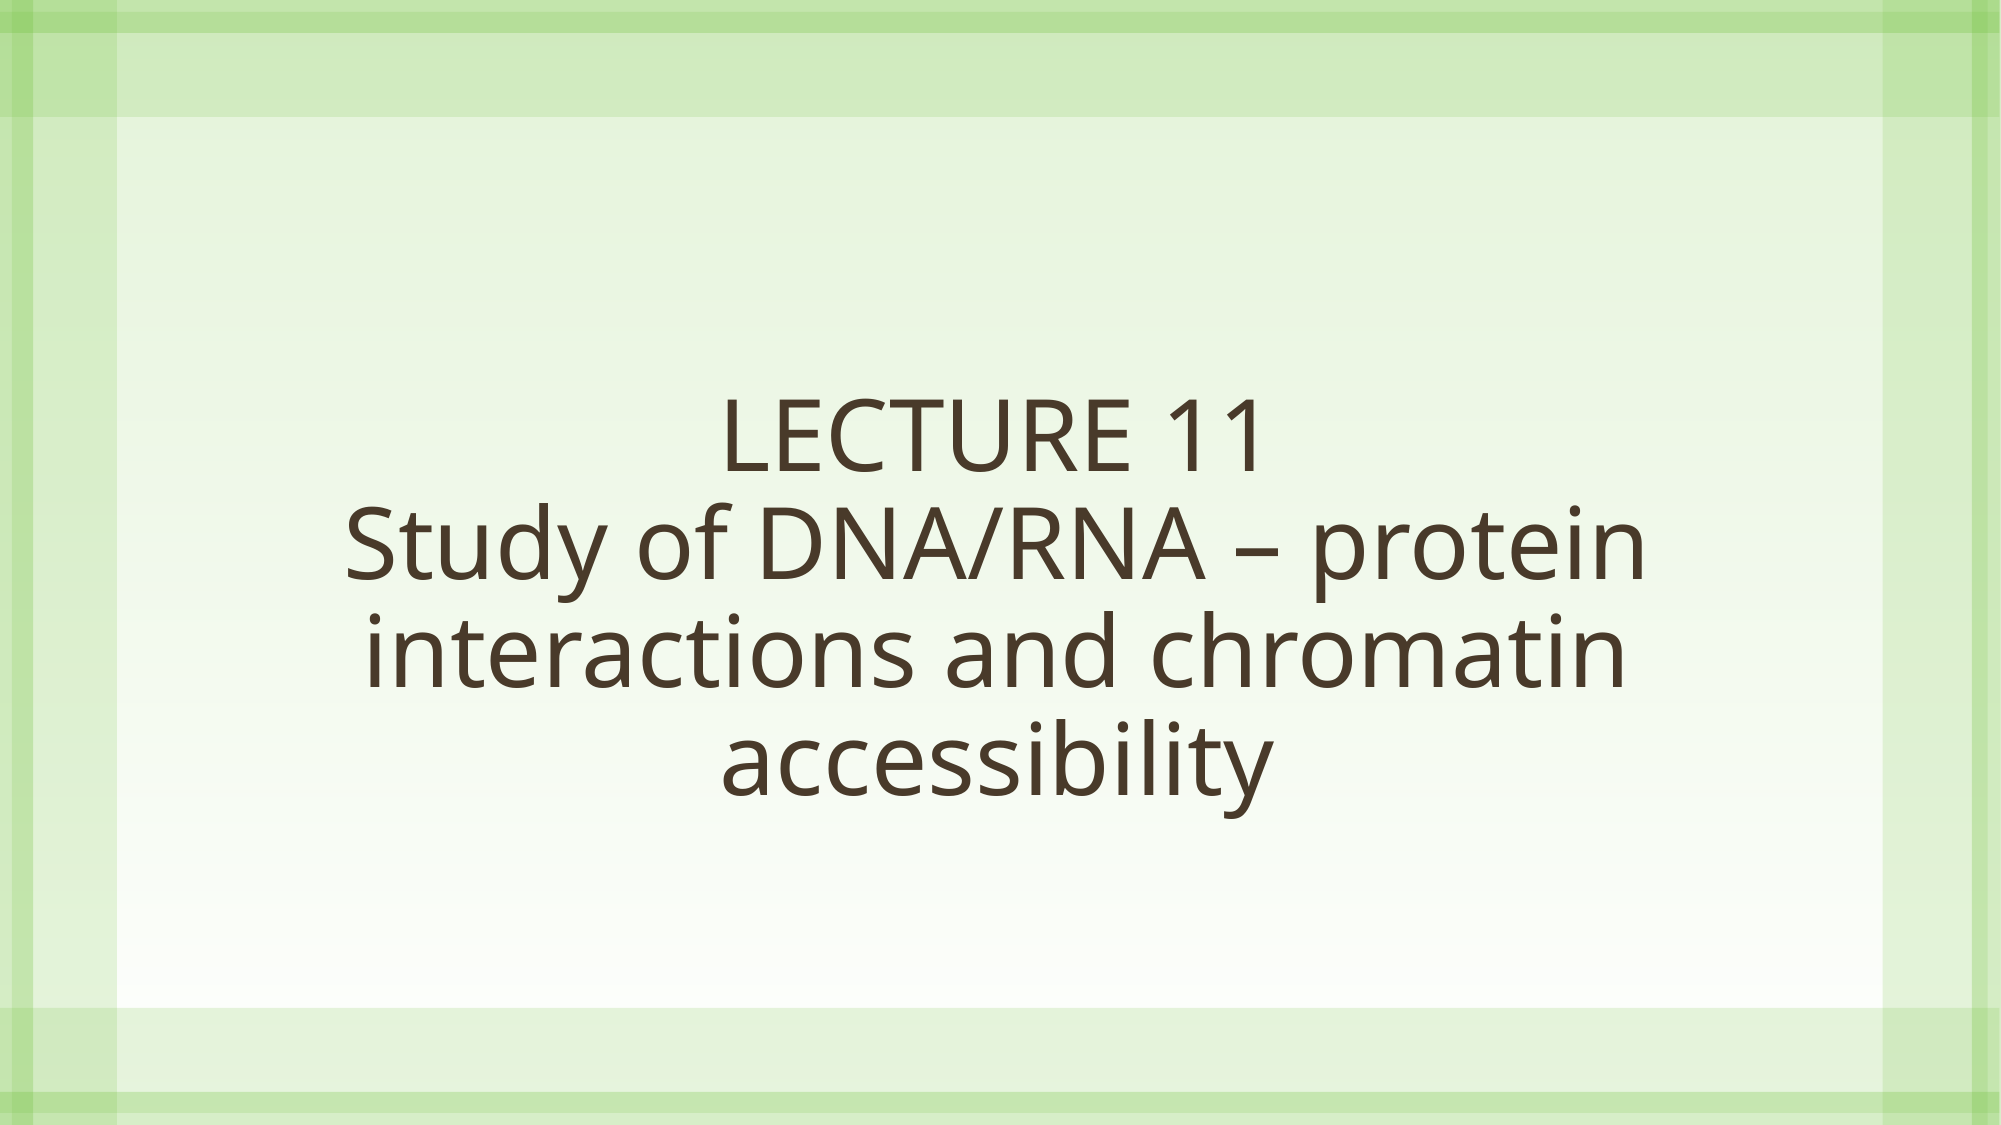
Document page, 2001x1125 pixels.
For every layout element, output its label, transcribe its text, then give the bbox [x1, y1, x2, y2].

title LECTURE 11 Study of DNA/RNA – protein interactions and chromatin accessibility [209, 672, 1785, 825]
